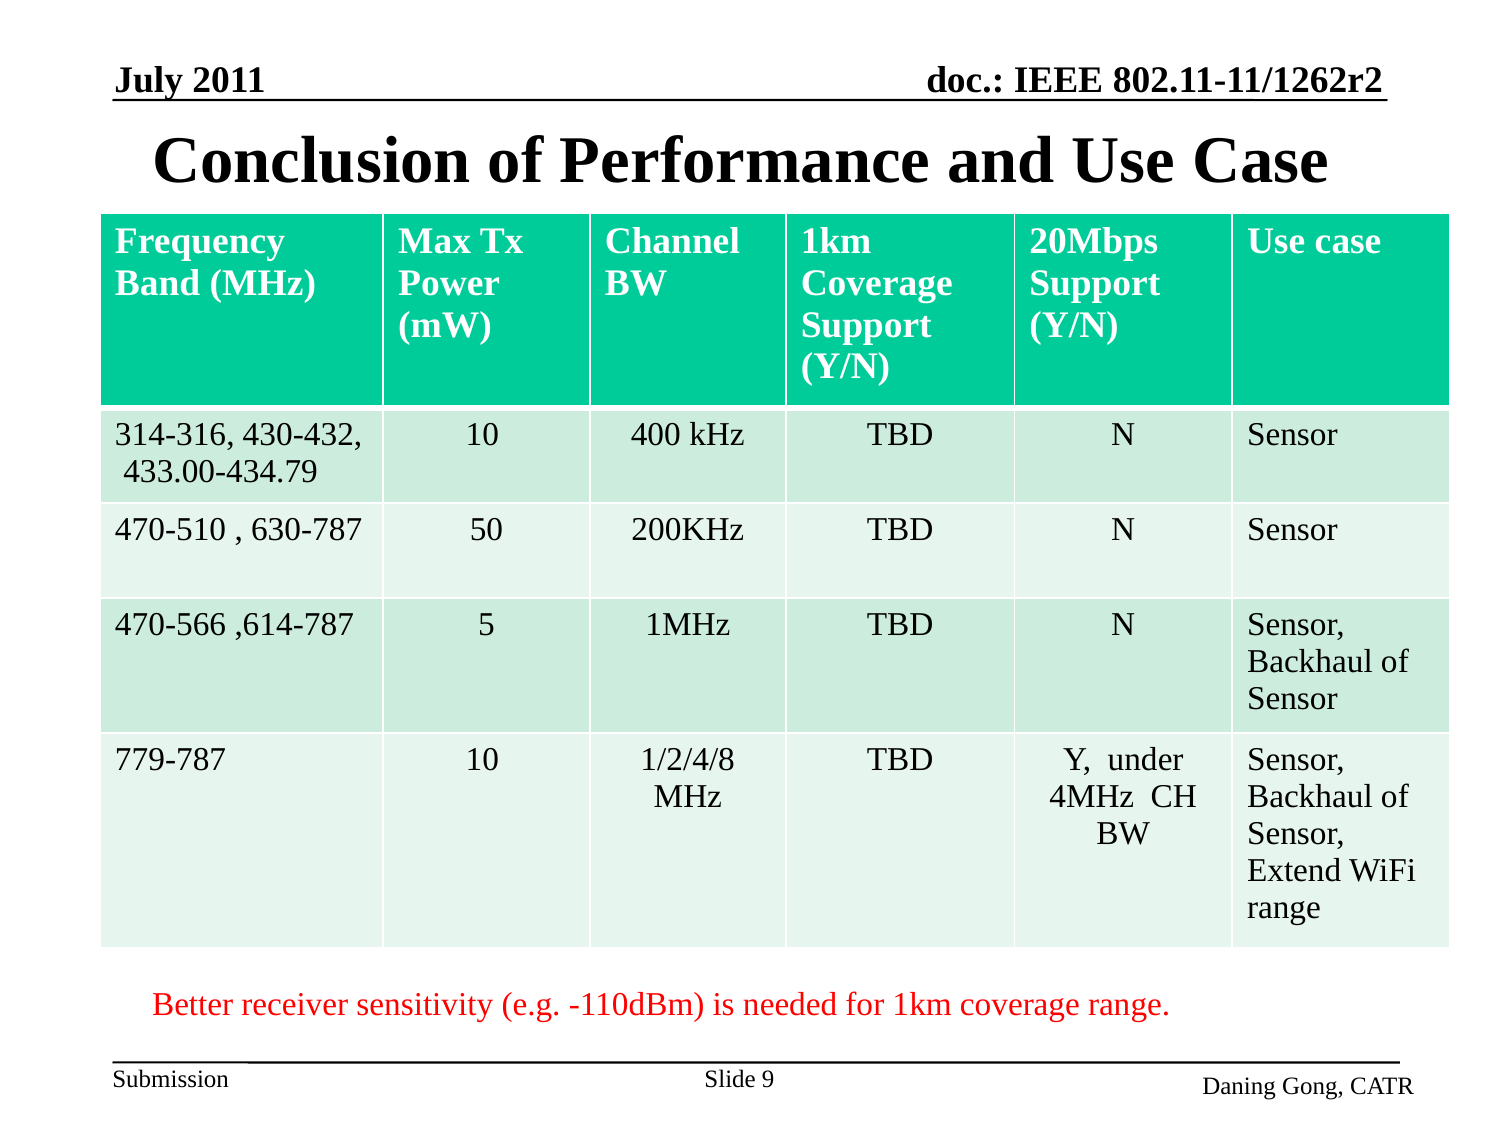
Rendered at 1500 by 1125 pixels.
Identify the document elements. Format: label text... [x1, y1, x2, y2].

table_cell 5 [384, 599, 589, 732]
table_header Use case [1233, 214, 1449, 405]
text_box Slide 9 [704, 1062, 775, 1093]
table_cell TBD [787, 734, 1014, 947]
table_cell TBD [787, 599, 1014, 732]
table_cell 10 [384, 411, 589, 502]
table_cell 779-787 [101, 734, 382, 947]
table_header 20Mbps Support (Y/N) [1015, 214, 1231, 405]
table_cell 470-510 , 630-787 [101, 504, 382, 597]
table_cell Y, under 4MHz CH BW [1015, 734, 1231, 947]
table_cell N [1015, 504, 1231, 597]
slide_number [114, 54, 268, 101]
table_cell 10 [384, 734, 589, 947]
text_box Better receiver sensitivity (e.g. -110dBm) is needed for 1km coverage range. [137, 974, 1275, 1030]
title Conclusion of Performance and Use Case [112, 87, 1388, 212]
footer Daning Gong, CATR [1187, 1062, 1463, 1125]
table_header Frequency Band (MHz) [101, 214, 382, 405]
table_cell TBD [787, 504, 1014, 597]
table_header Channel BW [591, 214, 785, 405]
table_cell Sensor [1233, 504, 1449, 597]
table_cell 1MHz [591, 599, 785, 732]
table_cell 470-566 ,614-787 [101, 599, 382, 732]
table_cell Sensor, Backhaul of Sensor, Extend WiFi range [1233, 734, 1449, 947]
table_cell Sensor, Backhaul of Sensor [1233, 599, 1449, 732]
table_cell Sensor [1233, 411, 1449, 502]
table_cell 200KHz [591, 504, 785, 597]
table_header Max Tx Power (mW) [384, 214, 589, 405]
table_cell 314-316, 430-432, 433.00-434.79 [101, 411, 382, 502]
table_cell 50 [384, 504, 589, 597]
table_cell 400 kHz [591, 411, 785, 502]
table_cell TBD [787, 411, 1014, 502]
table_cell N [1015, 411, 1231, 502]
table_header 1km Coverage Support (Y/N) [787, 214, 1014, 405]
table_cell N [1015, 599, 1231, 732]
table_cell 1/2/4/8 MHz [591, 734, 785, 947]
